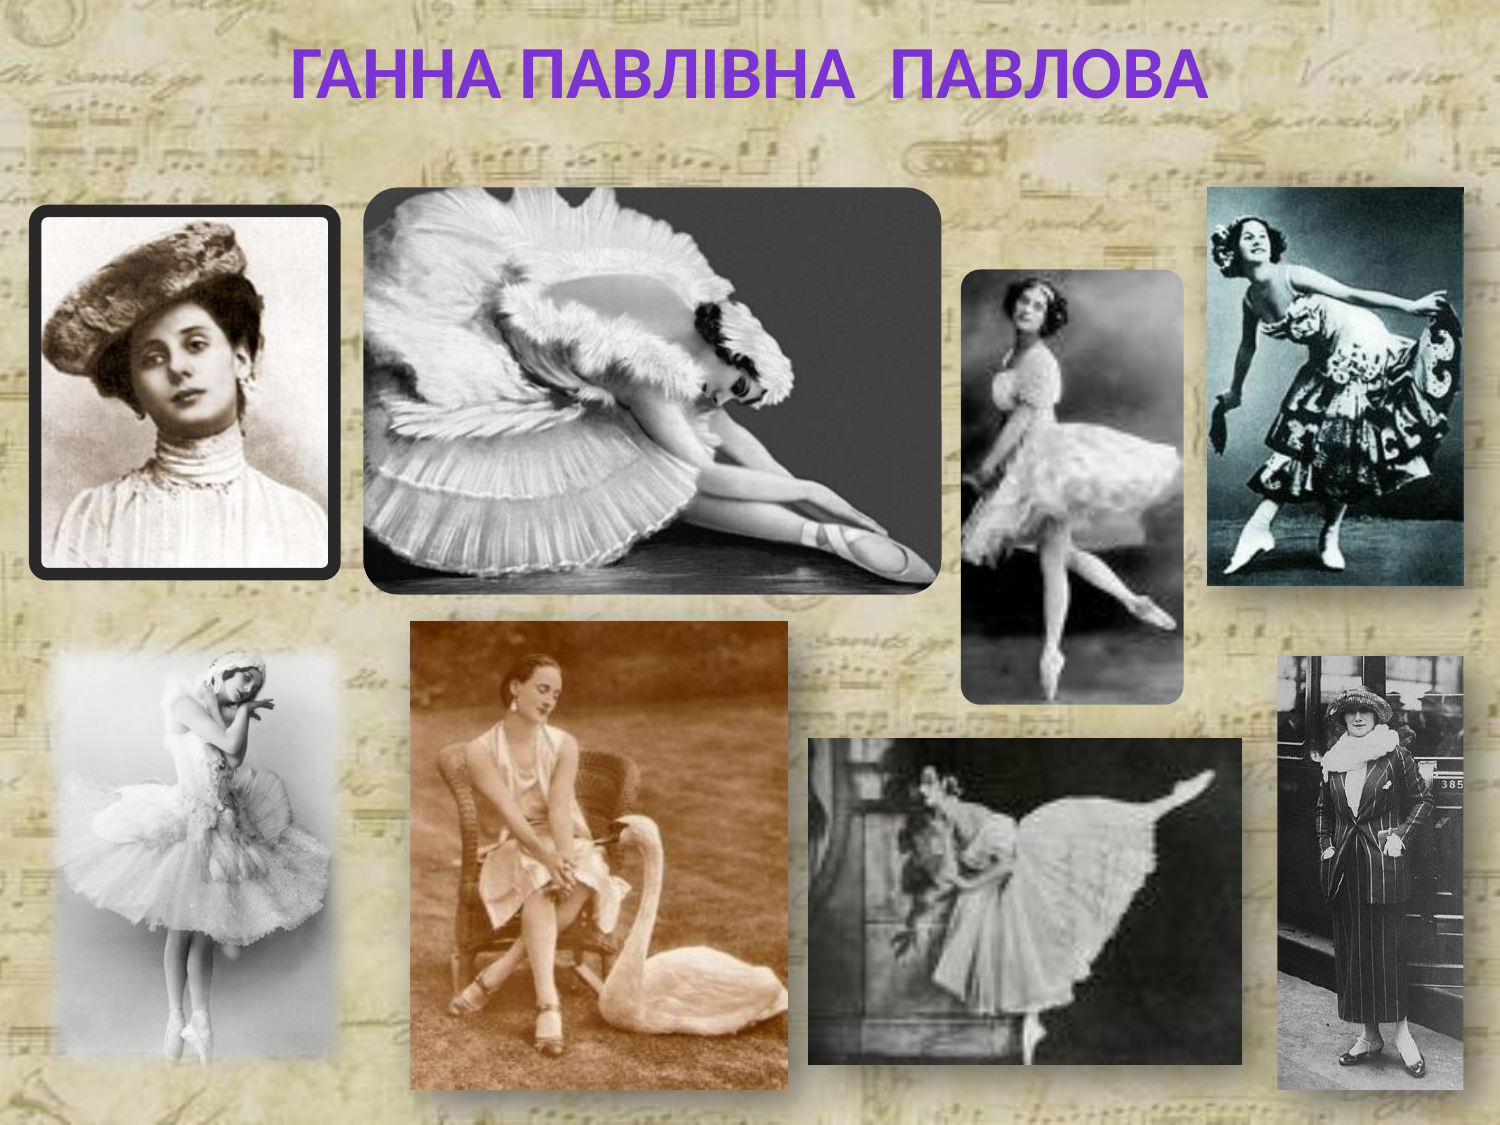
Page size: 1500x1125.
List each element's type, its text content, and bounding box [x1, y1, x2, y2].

picture [0, 138, 1500, 1125]
title Ганна Павлівна Павлова [0, 0, 1500, 138]
